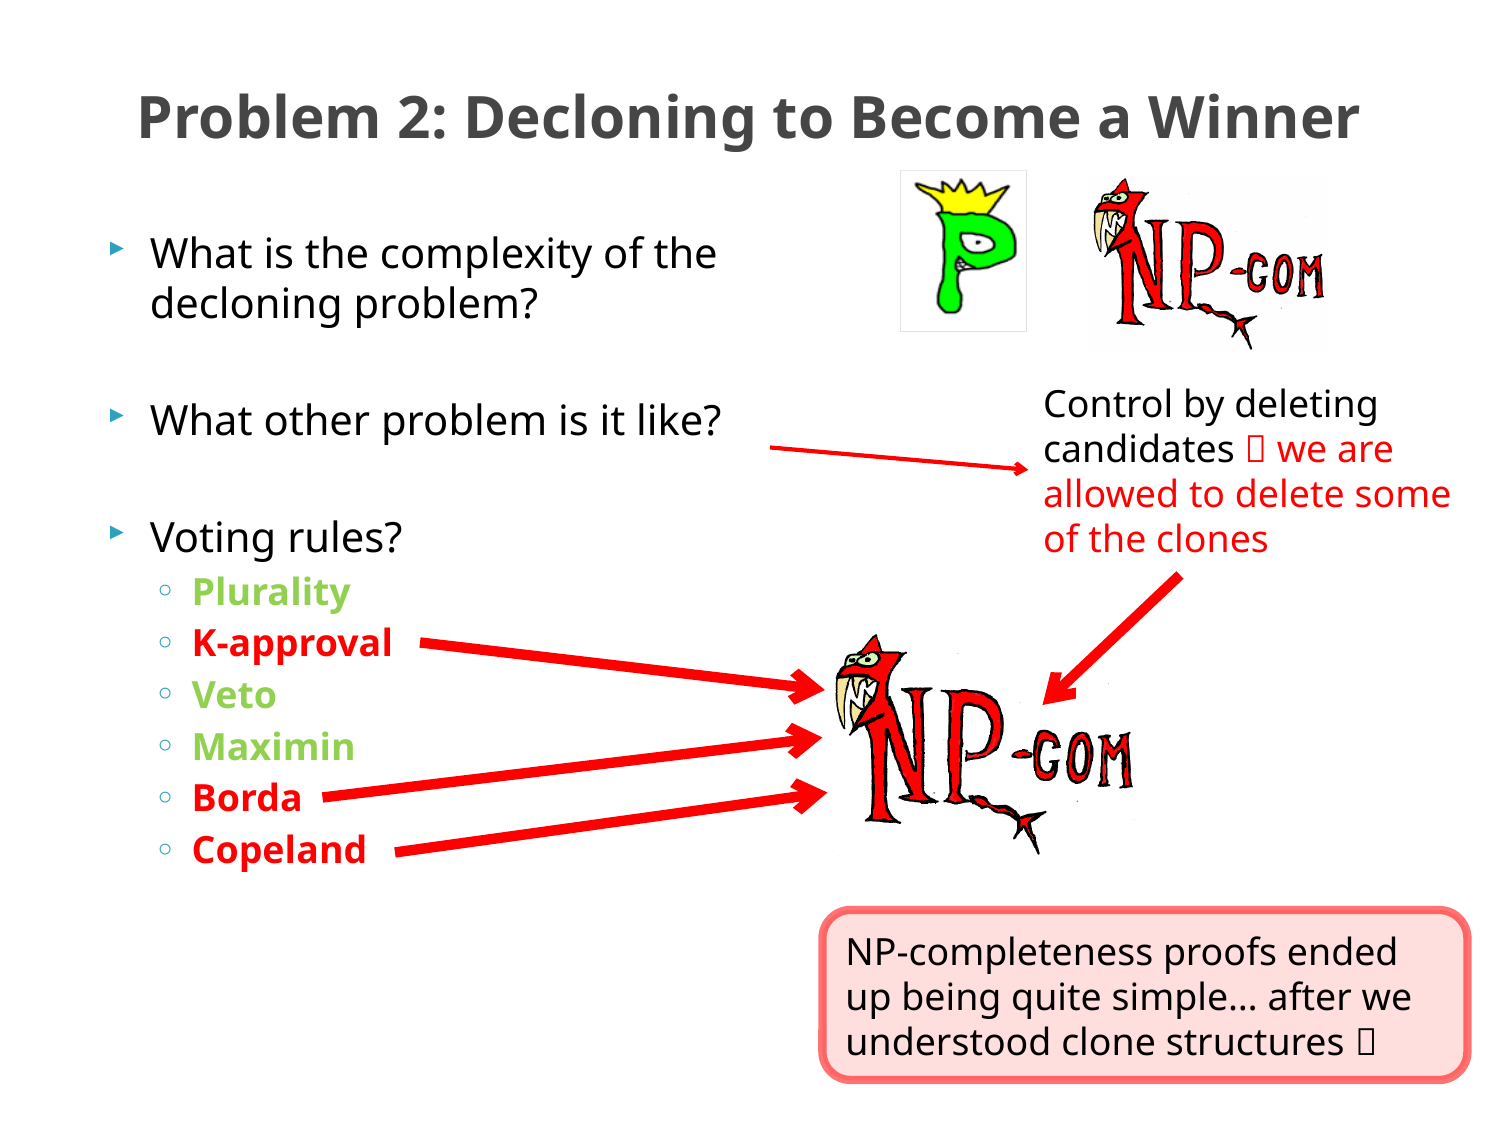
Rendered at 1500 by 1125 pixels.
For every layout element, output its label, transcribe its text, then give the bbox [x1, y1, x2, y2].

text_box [394, 792, 822, 853]
picture [1088, 174, 1329, 356]
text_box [322, 737, 822, 798]
picture [828, 629, 1138, 863]
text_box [419, 642, 822, 691]
text_box Control by deleting candidates  we are allowed to delete some of the clones [1028, 372, 1467, 568]
title Problem 2: Decloning to Become a Winner [75, 45, 1425, 185]
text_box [769, 447, 1021, 472]
list What is the complexity of the decloning problem? What other problem is it like? Voting rules? Plurality K-approval Veto Maximin Borda Copeland [75, 219, 1425, 986]
picture [898, 169, 1028, 333]
text_box NP-completeness proofs ended up being quite simple… after we understood clone structures  [821, 909, 1469, 1081]
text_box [1042, 574, 1181, 706]
